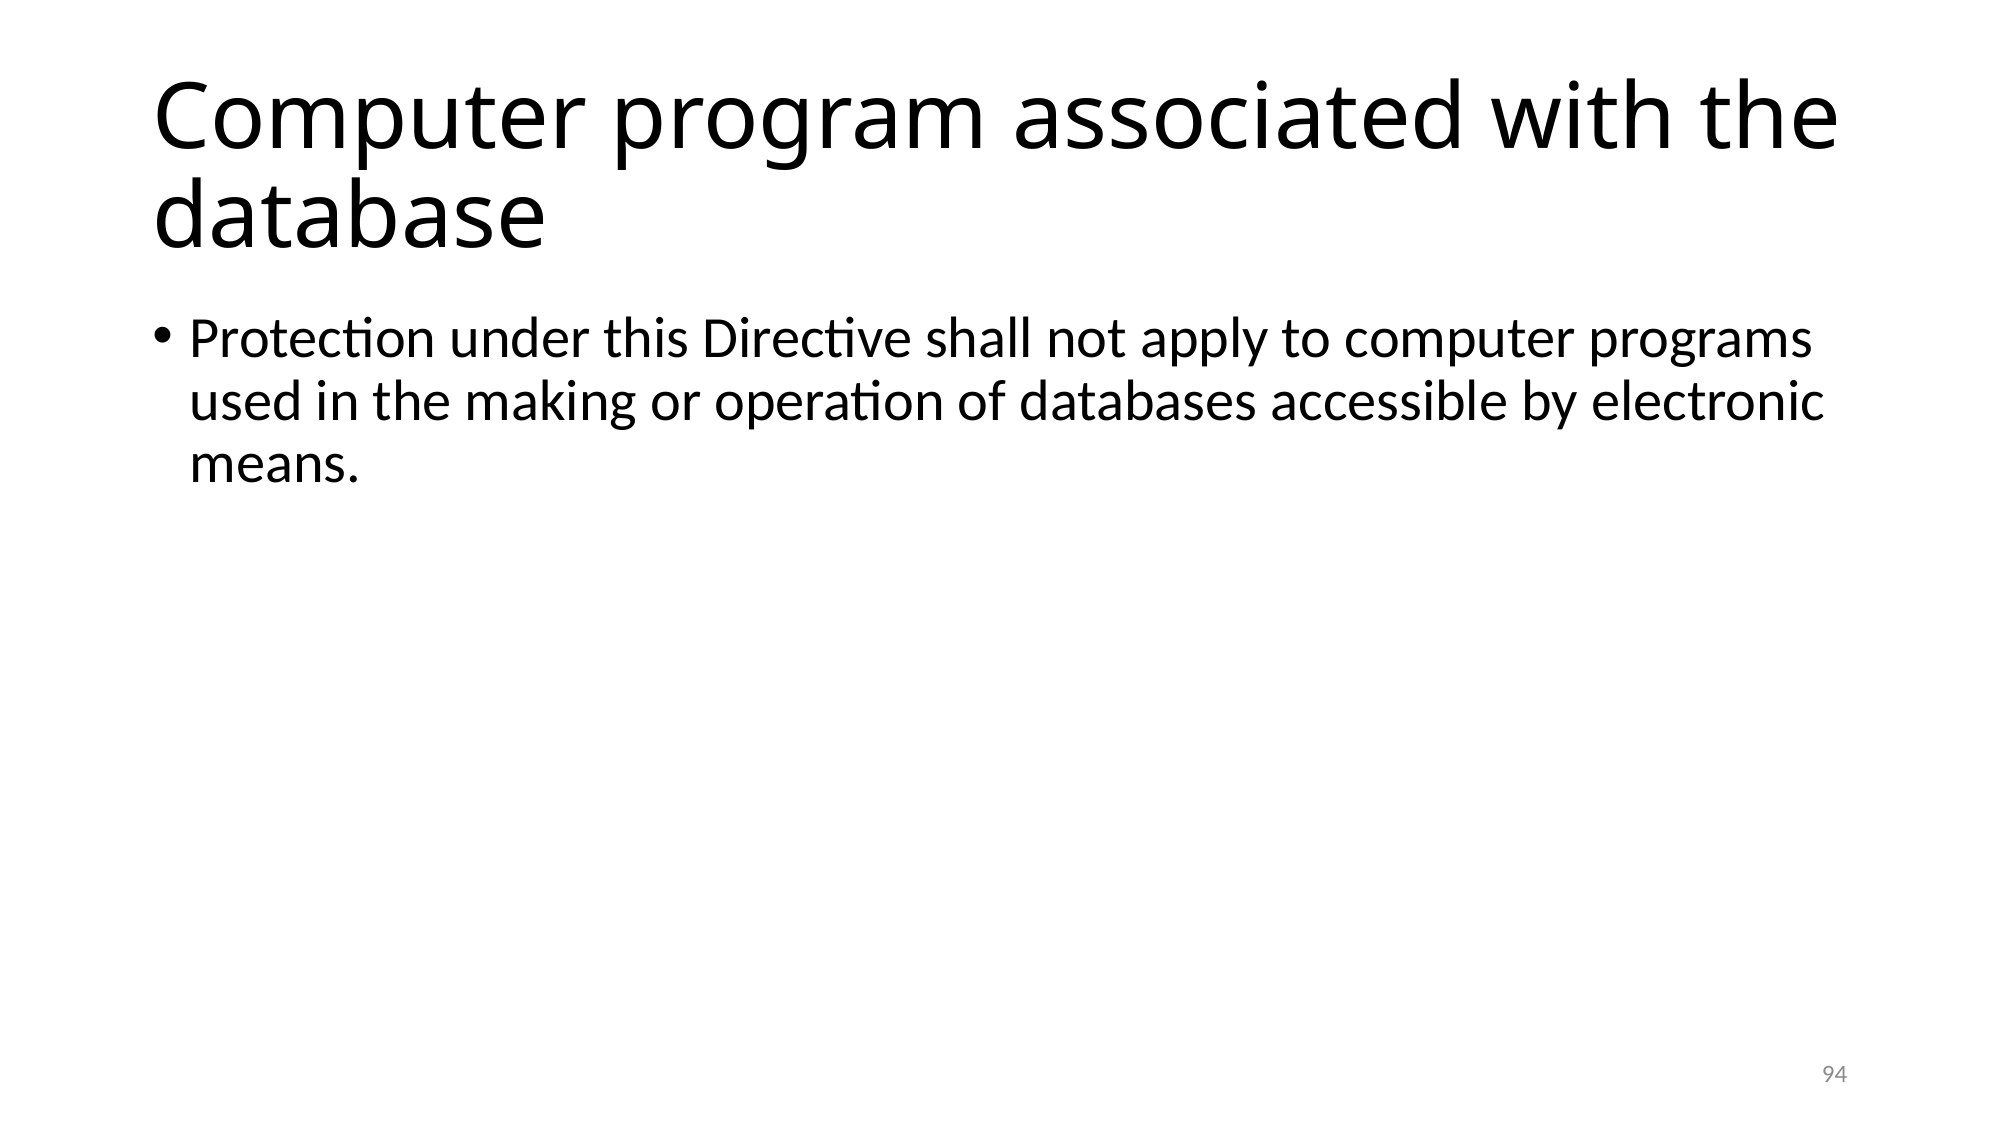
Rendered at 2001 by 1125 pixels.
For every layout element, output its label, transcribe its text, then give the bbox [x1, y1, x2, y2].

list Protection under this Directive shall not apply to computer programs used in the making or operation of databases accessible by electronic means. [137, 299, 1863, 1014]
slide_number 94 [1412, 1042, 1863, 1103]
title Computer program associated with the database [137, 59, 1863, 278]
